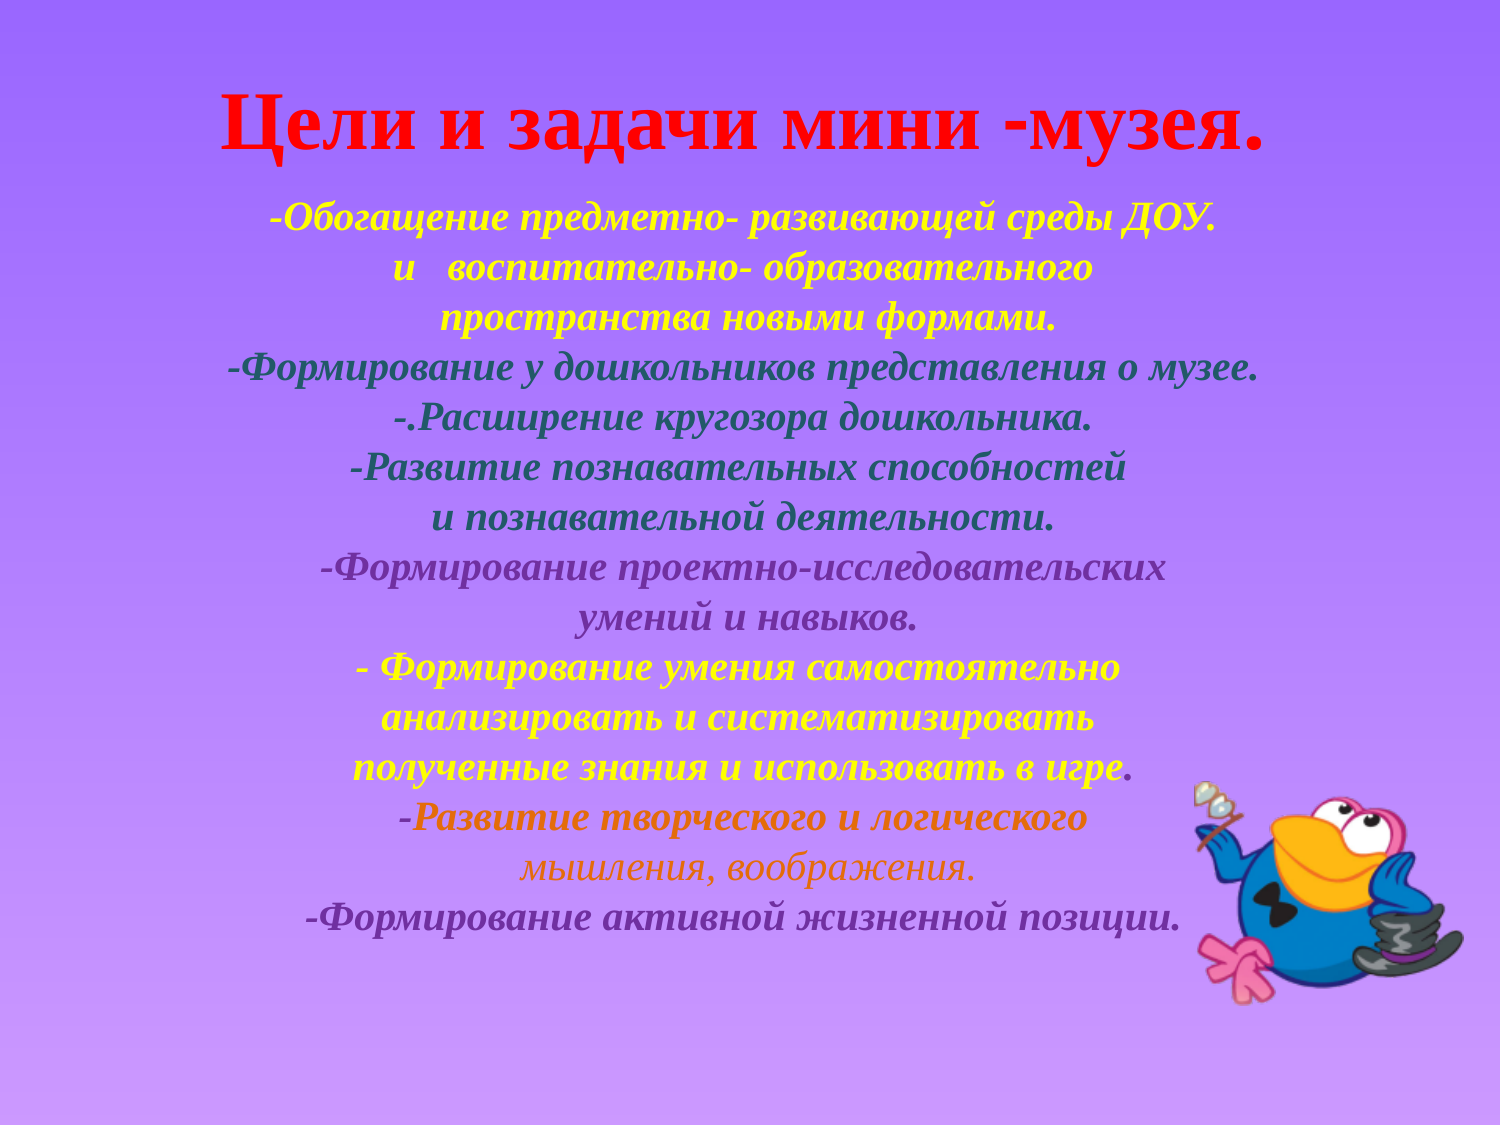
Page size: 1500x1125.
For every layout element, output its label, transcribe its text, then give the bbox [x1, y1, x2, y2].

picture [1193, 780, 1464, 1006]
text_box Цели и задачи мини -музея. -Обогащение предметно- развивающей среды ДОУ. и воспитательно- образовательного пространства новыми формами. -Формирование у дошкольников представления о музее. -.Расширение кругозора дошкольника. -Развитие познавательных способностей и познавательной деятельности. -Формирование проектно-исследовательских умений и навыков. - Формирование умения самостоятельно анализировать и систематизировать полученные знания и использовать в игре. -Развитие творческого и логического мышления, воображения. -Формирование активной жизненной позиции. [0, 0, 1488, 997]
